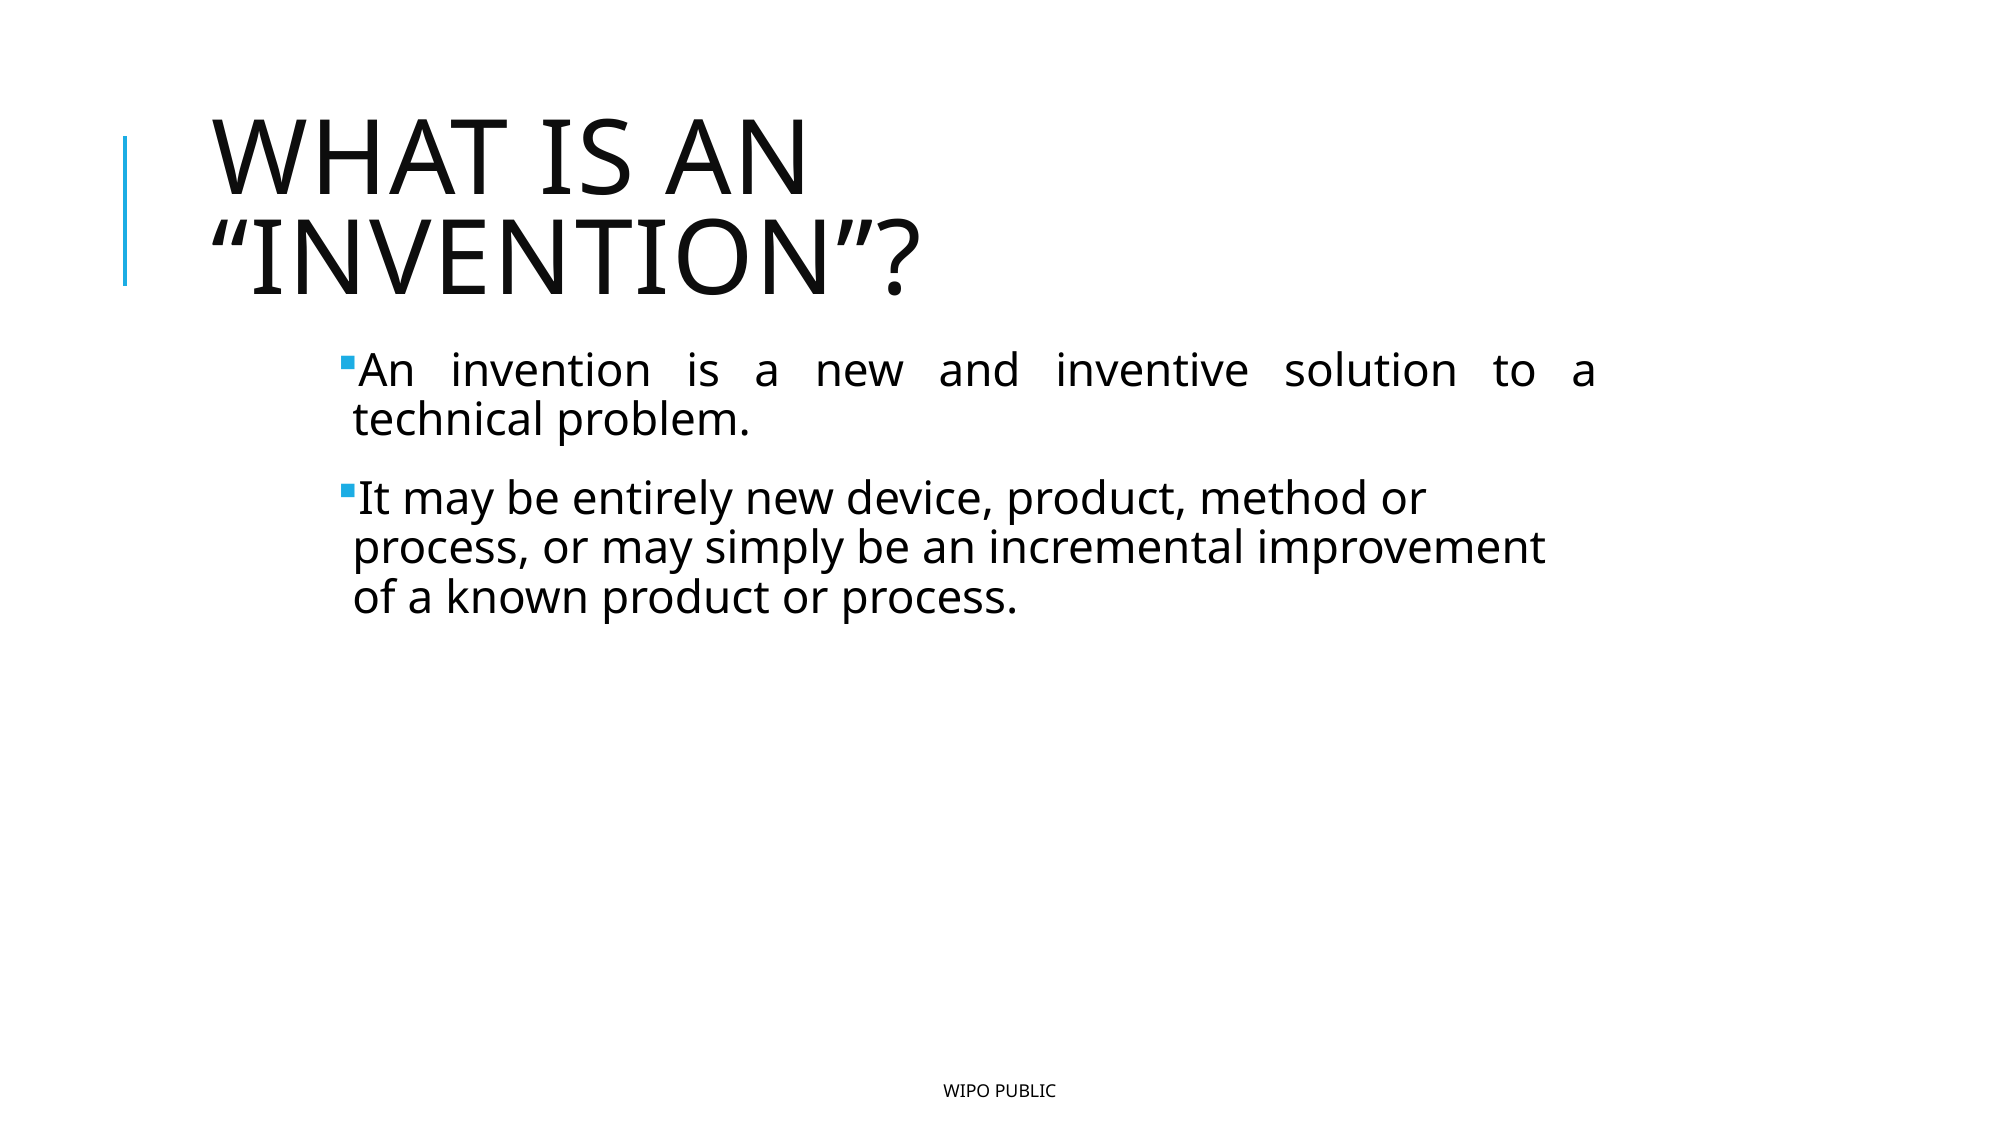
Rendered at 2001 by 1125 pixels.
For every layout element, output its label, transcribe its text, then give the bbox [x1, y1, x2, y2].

list An invention is a new and inventive solution to a technical problem. It may be entirely new device, product, method or process, or may simply be an incremental improvement of a known product or process. [329, 339, 1606, 887]
title What is an “Invention”? [196, 138, 1547, 292]
